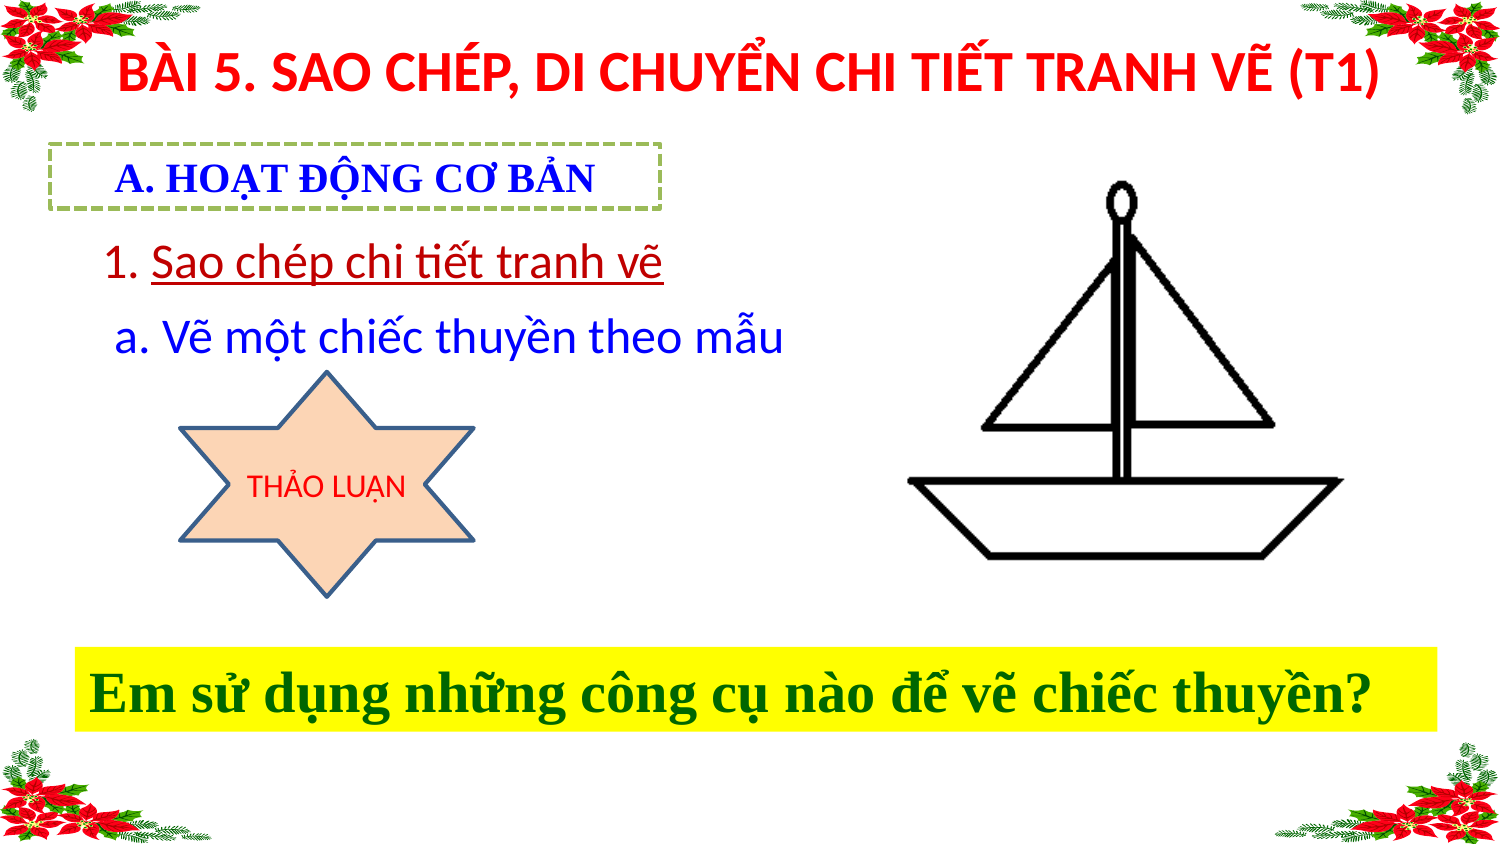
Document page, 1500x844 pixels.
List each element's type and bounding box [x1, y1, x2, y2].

text_box [0, 0, 1500, 844]
picture [902, 167, 1371, 576]
